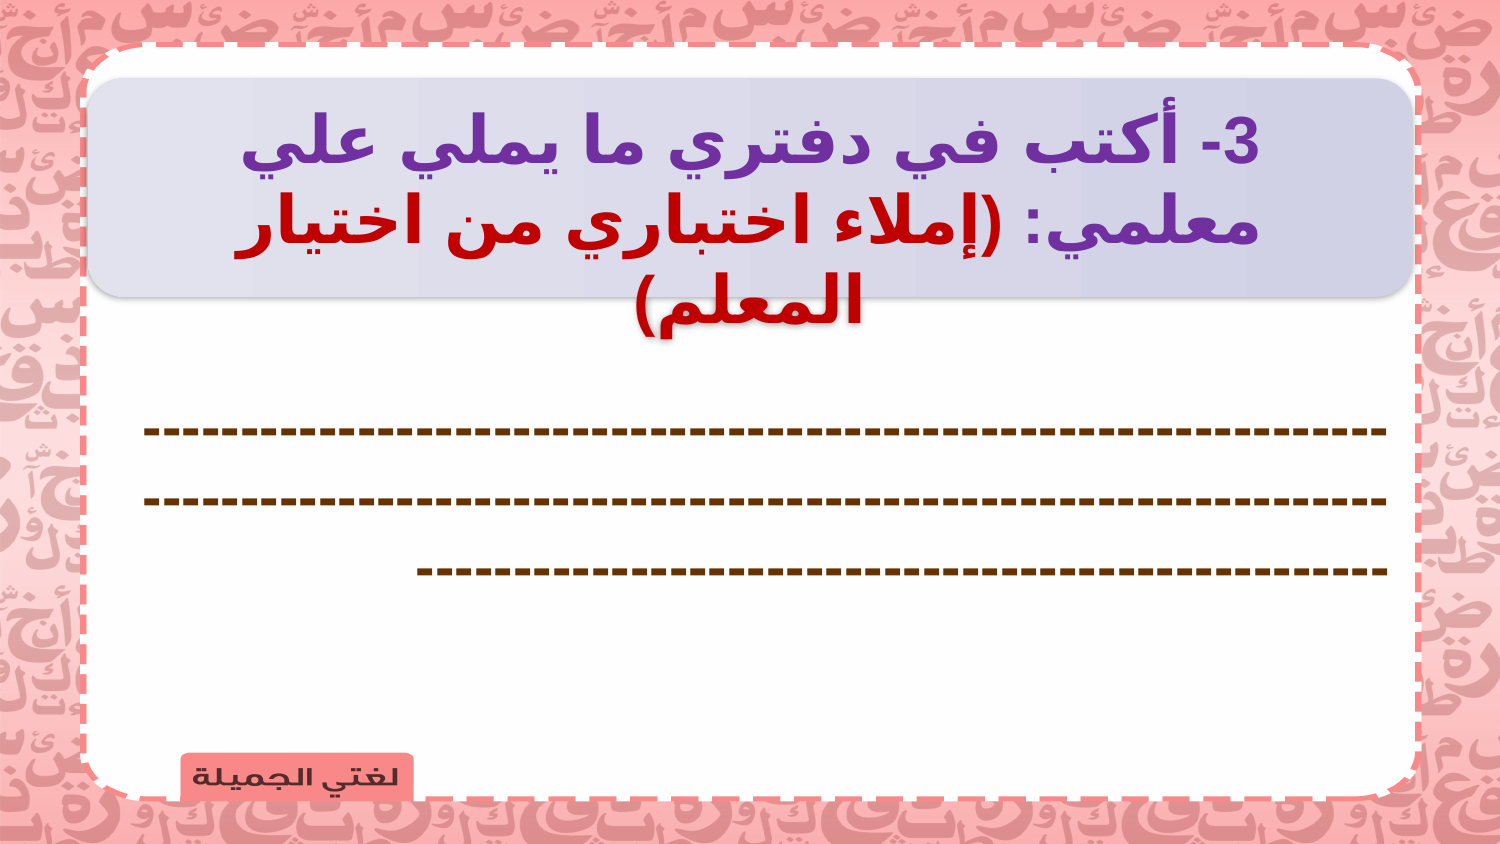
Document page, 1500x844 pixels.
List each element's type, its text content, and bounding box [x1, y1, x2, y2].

text_box 3- أكتب في دفتري ما يملي علي معلمي: (إملاء اختباري من اختيار المعلم) [87, 78, 1413, 297]
text_box ---------------------------------------------------------------------------------------------------------------------------------------------------------------------------------- [117, 381, 1406, 607]
picture [0, 0, 1500, 844]
